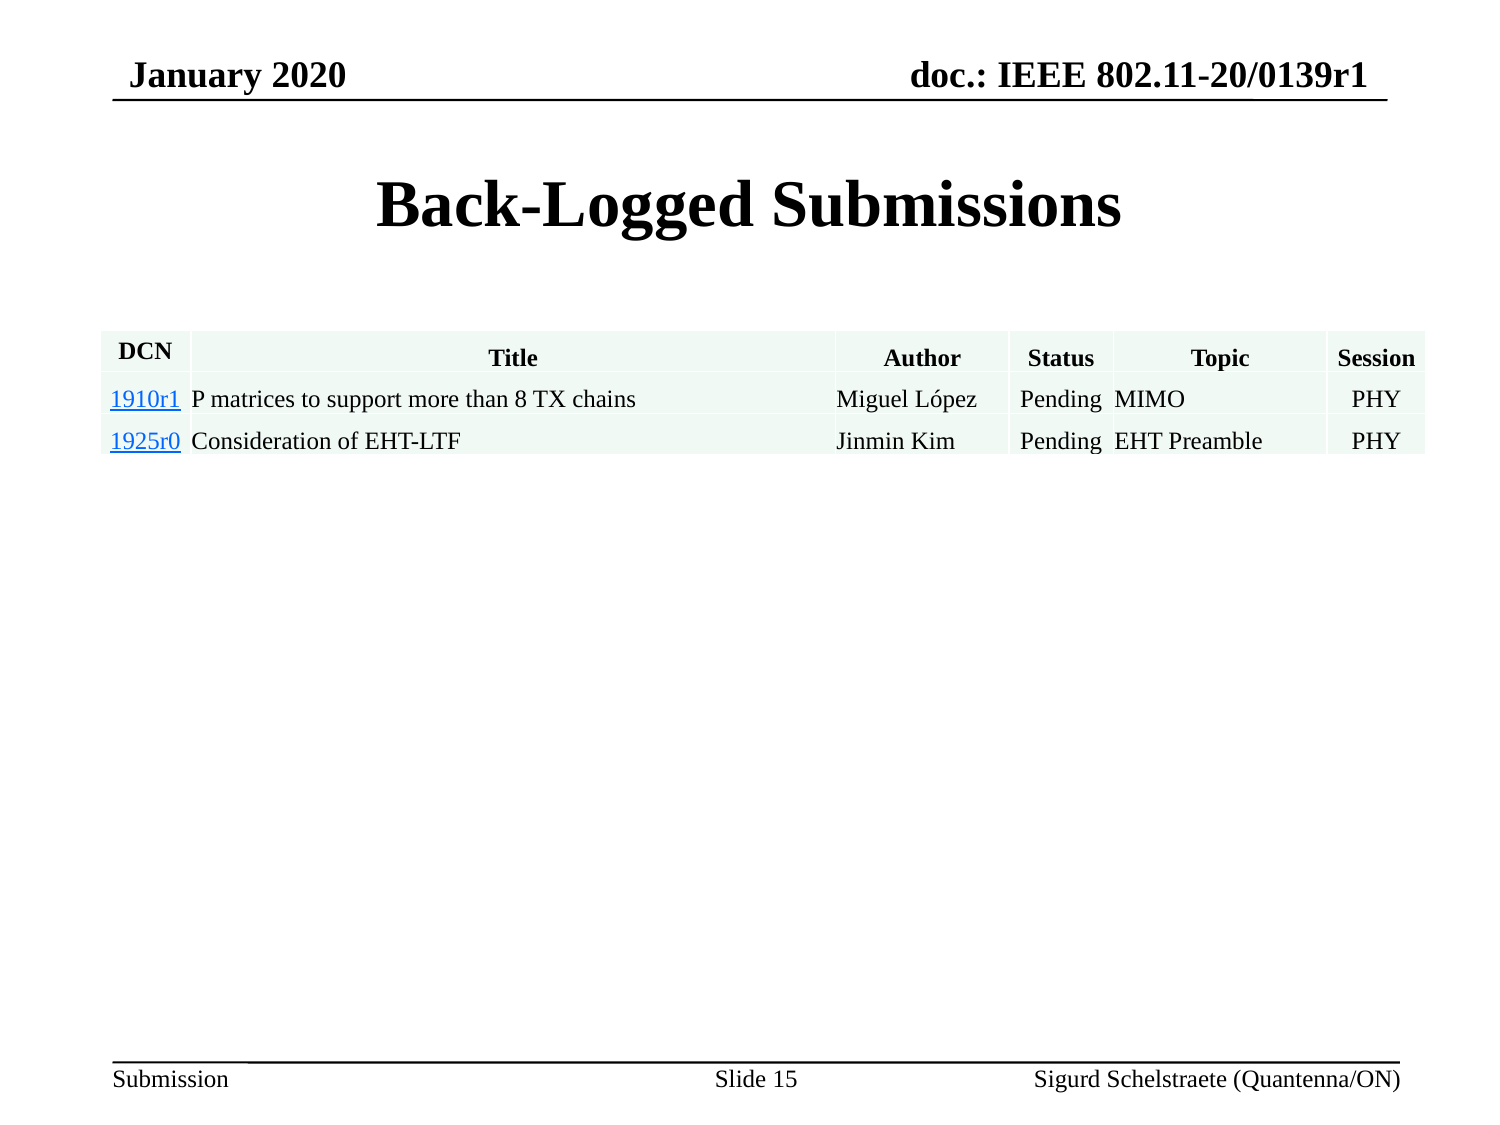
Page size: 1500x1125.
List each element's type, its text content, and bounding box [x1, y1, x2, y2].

table_cell Pending [1010, 372, 1113, 413]
table_header Author [836, 331, 1008, 371]
table_header Status [1010, 331, 1113, 371]
table_header Topic [1114, 331, 1326, 371]
table_header DCN [101, 331, 190, 371]
table_header Session [1328, 331, 1425, 371]
table_cell Miguel López [836, 372, 1008, 413]
title Back-Logged Submissions [112, 112, 1388, 288]
footer Sigurd Schelstraete (Quantenna/ON) [878, 1061, 1402, 1093]
table_cell PHY [1328, 372, 1425, 413]
table_cell P matrices to support more than 8 TX chains [192, 372, 835, 413]
table_cell Consideration of EHT-LTF [192, 414, 835, 454]
table_cell Jinmin Kim [836, 414, 1008, 454]
table_header Title [192, 331, 835, 371]
table_cell PHY [1328, 414, 1425, 454]
table_cell MIMO [1114, 372, 1326, 413]
slide_number Slide 15 [712, 1061, 800, 1093]
table_cell 1910r1 [101, 372, 190, 413]
table_cell Pending [1010, 414, 1113, 454]
table_cell EHT Preamble [1114, 414, 1326, 454]
table_cell 1925r0 [101, 414, 190, 454]
text_box January 2020 [114, 42, 493, 88]
